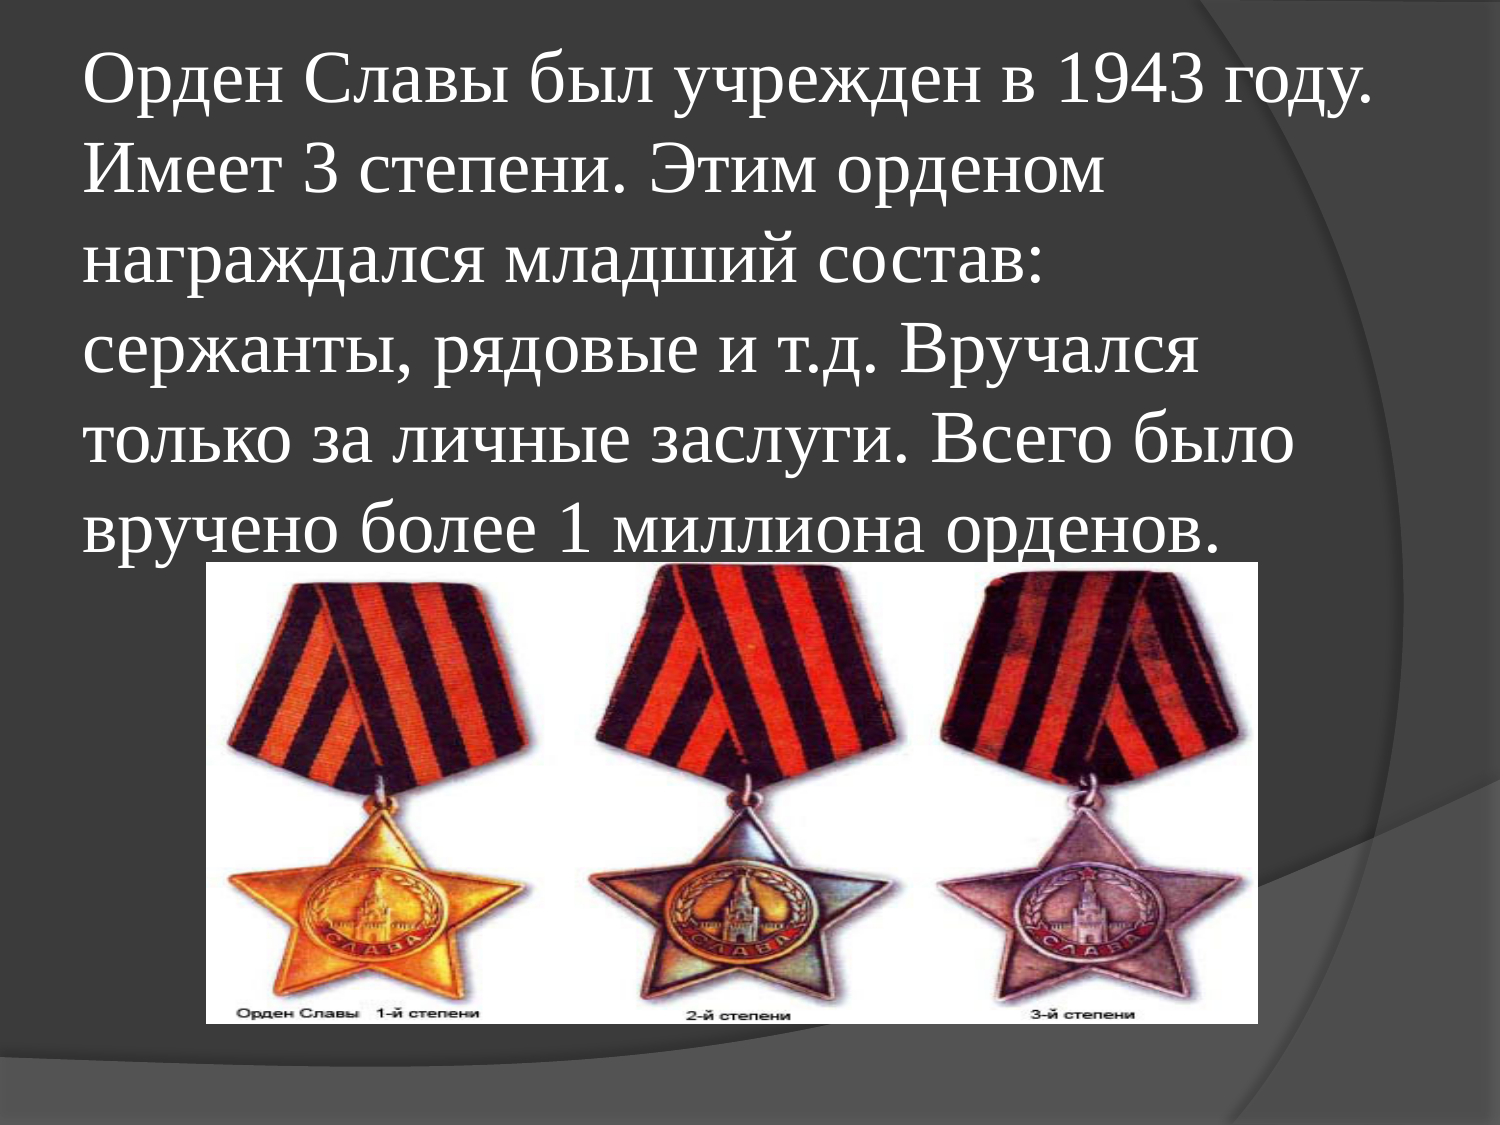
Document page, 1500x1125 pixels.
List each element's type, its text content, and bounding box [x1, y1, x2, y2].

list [206, 562, 1259, 1024]
title Орден Славы был учрежден в 1943 году. Имеет 3 степени. Этим орденом награждался младший состав: сержанты, рядовые и т.д. Вручался только за личные заслуги. Всего было вручено более 1 миллиона орденов. [75, 45, 1400, 551]
